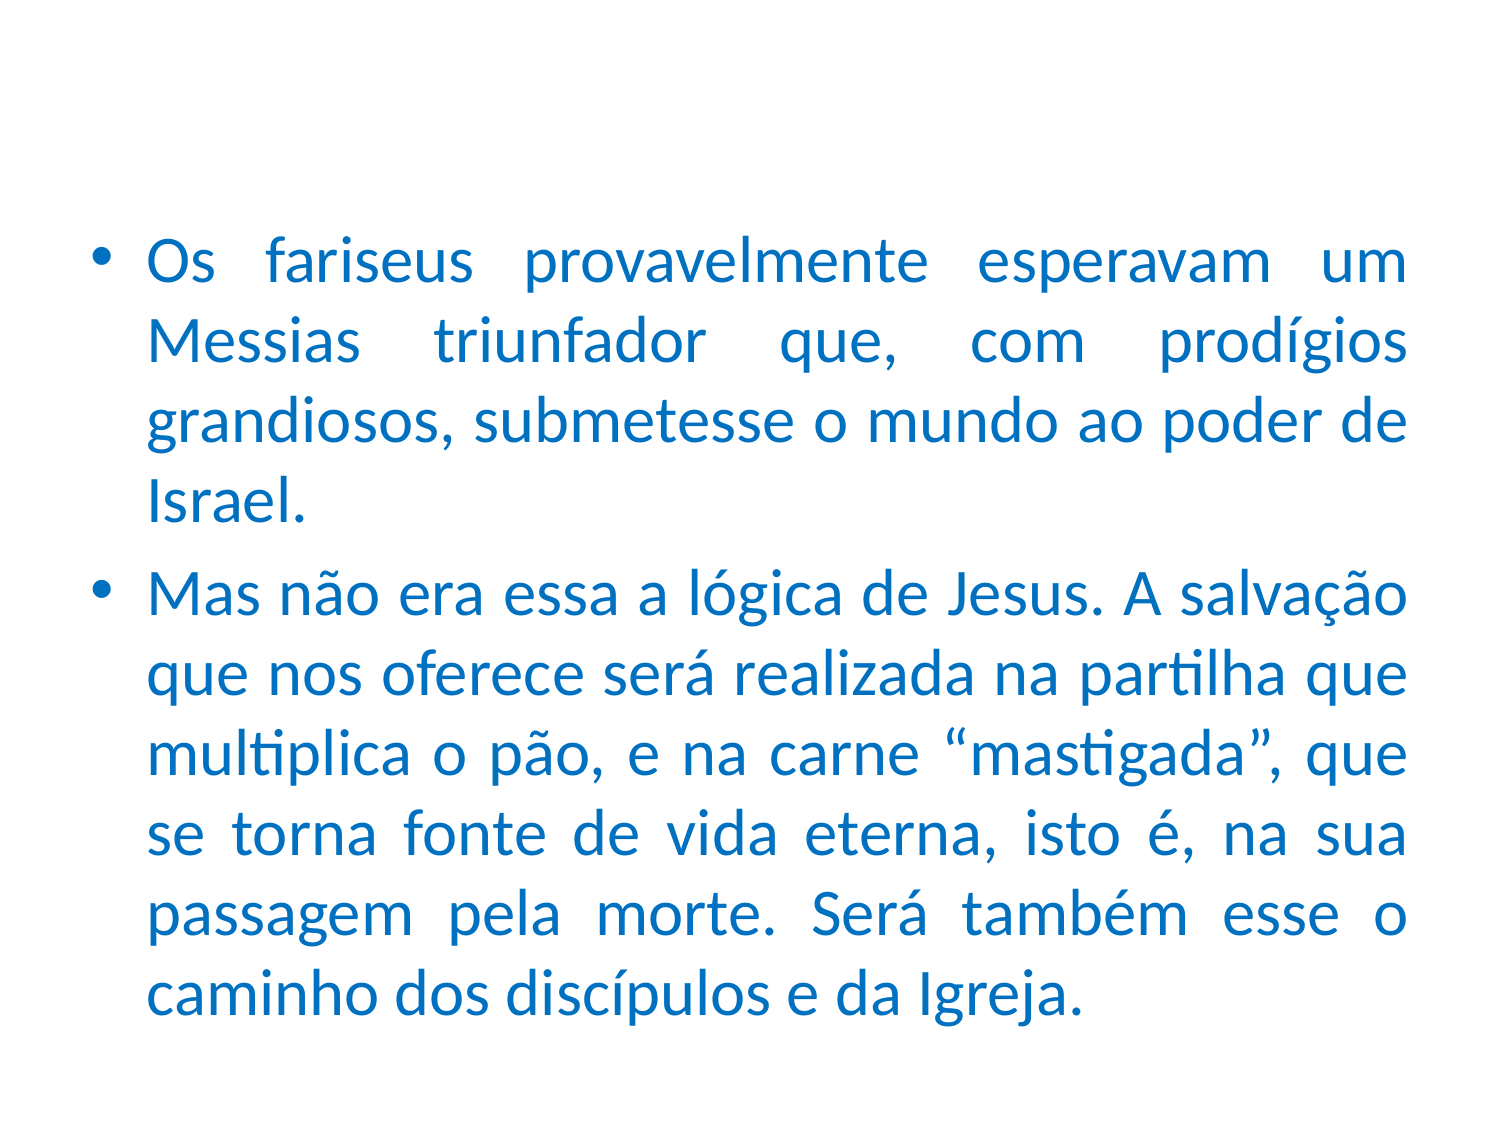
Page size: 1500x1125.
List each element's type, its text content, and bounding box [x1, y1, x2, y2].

list Os fariseus provavelmente esperavam um Messias triunfador que, com prodígios grandiosos, submetesse o mundo ao poder de Israel. Mas não era essa a lógica de Jesus. A salvação que nos oferece será realizada na partilha que multiplica o pão, e na carne “mastigada”, que se torna fonte de vida eterna, isto é, na sua passagem pela morte. Será também esse o caminho dos discípulos e da Igreja. [74, 207, 1426, 1059]
